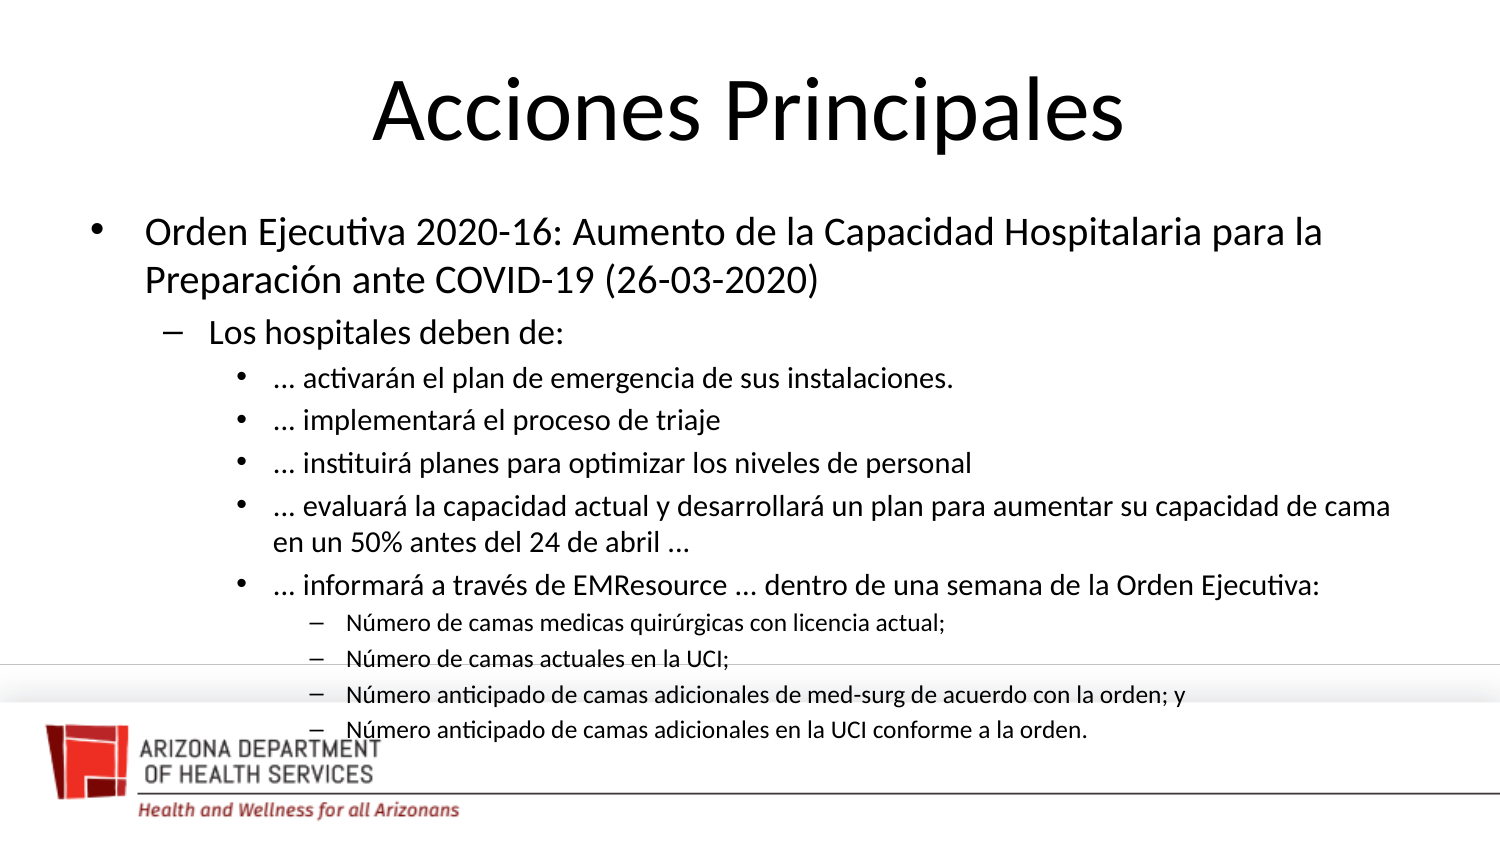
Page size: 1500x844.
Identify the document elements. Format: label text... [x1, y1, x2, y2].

title Acciones Principales [75, 33, 1425, 175]
list Orden Ejecutiva 2020-16: Aumento de la Capacidad Hospitalaria para la Preparación ante COVID-19 (26-03-2020) Los hospitales deben de: ... activarán el plan de emergencia de sus instalaciones. ... implementará el proceso de triaje ... instituirá planes para optimizar los niveles de personal ... evaluará la capacidad actual y desarrollará un plan para aumentar su capacidad de cama en un 50% antes del 24 de abril ... ... informará a través de EMResource ... dentro de una semana de la Orden Ejecutiva: Número de camas medicas quirúrgicas con licencia actual; Número de camas actuales en la UCI; Número anticipado de camas adicionales de med-surg de acuerdo con la orden; y Número anticipado de camas adicionales en la UCI conforme a la orden. [75, 196, 1425, 754]
